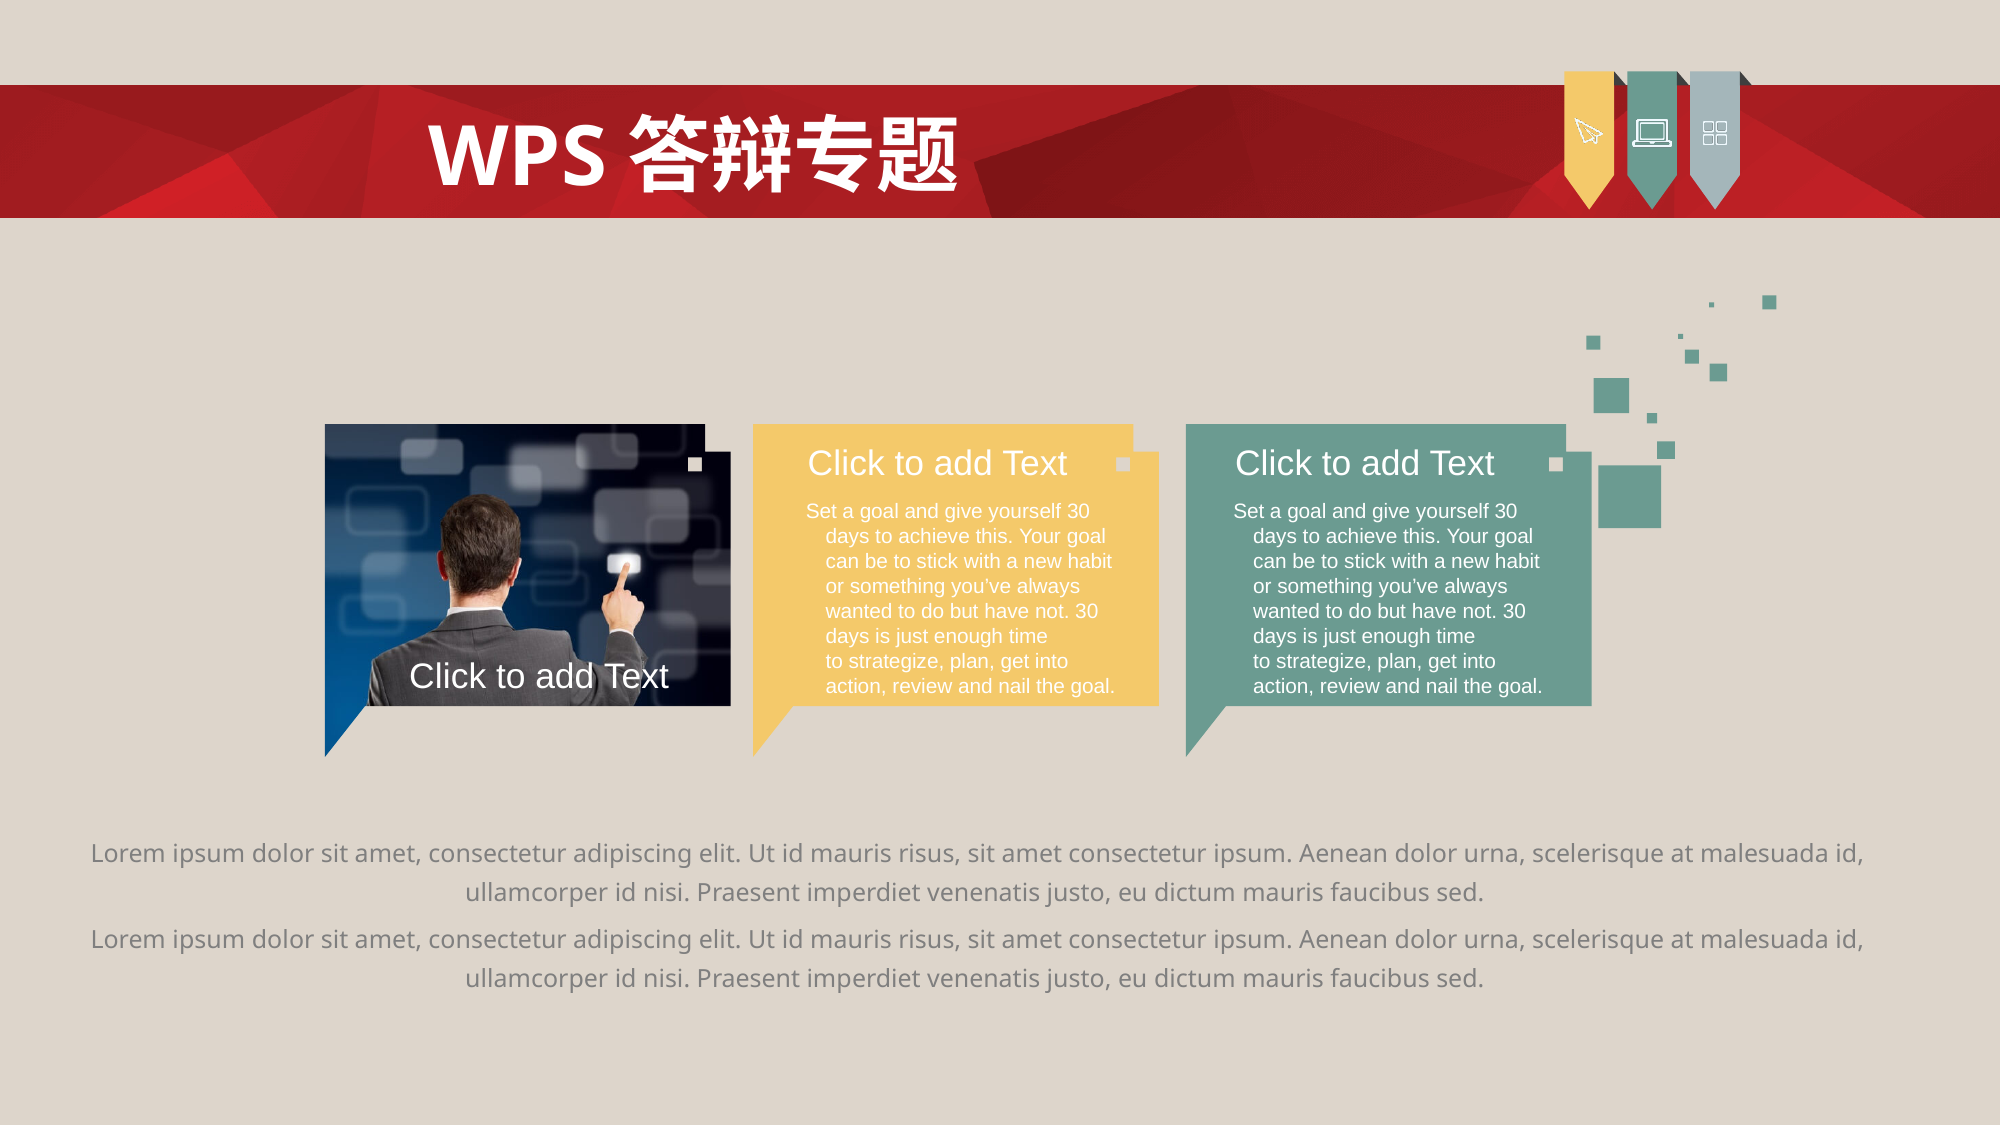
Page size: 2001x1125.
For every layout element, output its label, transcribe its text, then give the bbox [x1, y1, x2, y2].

text_box Lorem ipsum dolor sit amet, consectetur adipiscing elit. Ut id mauris risus, sit amet consectetur ipsum. Aenean dolor urna, scelerisque at malesuada id, ullamcorper id nisi. Praesent imperdiet venenatis justo, eu dictum mauris faucibus sed. [54, 914, 1904, 1079]
text_box Click to add Text [1220, 432, 1588, 491]
text_box [1586, 335, 1601, 350]
text_box Click to add Text [394, 646, 762, 704]
text_box [1646, 413, 1658, 424]
text_box [1593, 378, 1630, 414]
text_box Set a goal and give yourself 30 days to achieve this. Your goal can be to stick with a new habit or something you’ve always wanted to do but have not. 30 days is just enough time to strategize, plan, get into action, review and nail the goal. [791, 490, 1134, 705]
text_box [1185, 424, 1592, 757]
text_box [1762, 295, 1777, 310]
text_box [324, 424, 731, 757]
text_box [1657, 441, 1675, 459]
text_box Set a goal and give yourself 30 days to achieve this. Your goal can be to stick with a new habit or something you’ve always wanted to do but have not. 30 days is just enough time to strategize, plan, get into action, review and nail the goal. [1218, 490, 1562, 705]
text_box [1709, 363, 1728, 382]
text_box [0, 71, 2000, 218]
text_box Lorem ipsum dolor sit amet, consectetur adipiscing elit. Ut id mauris risus, sit amet consectetur ipsum. Aenean dolor urna, scelerisque at malesuada id, ullamcorper id nisi. Praesent imperdiet venenatis justo, eu dictum mauris faucibus sed. [54, 828, 1904, 914]
text_box [1684, 349, 1699, 364]
text_box [1598, 465, 1662, 529]
text_box Click to add Text [792, 432, 1161, 491]
text_box [753, 424, 1159, 757]
